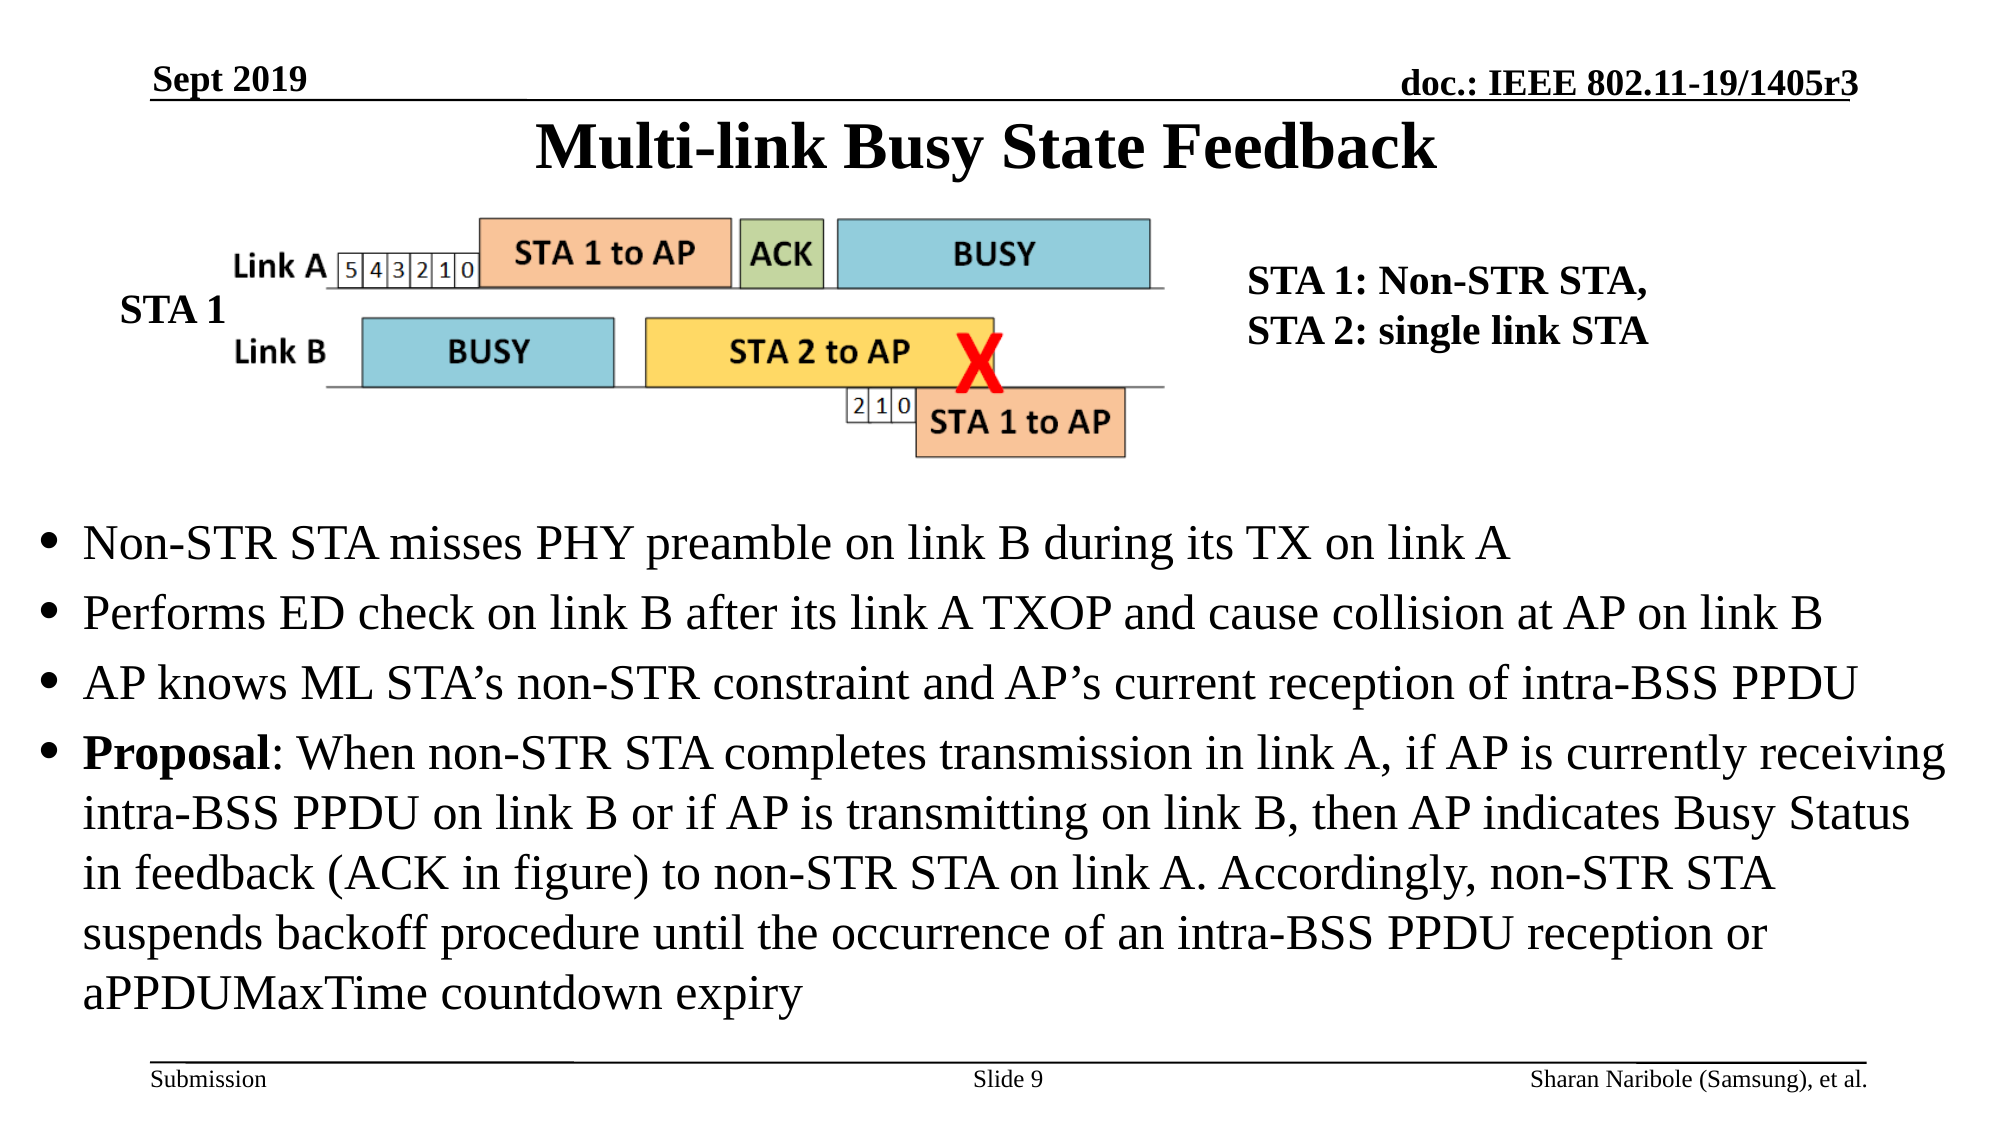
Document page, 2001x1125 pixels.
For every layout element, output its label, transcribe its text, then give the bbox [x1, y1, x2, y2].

text_box Non-STR STA misses PHY preamble on link B during its TX on link A Performs ED check on link B after its link A TXOP and cause collision at AP on link B AP knows ML STA’s non-STR constraint and AP’s current reception of intra-BSS PPDU Proposal: When non-STR STA completes transmission in link A, if AP is currently receiving intra-BSS PPDU on link B or if AP is transmitting on link B, then AP indicates Busy Status in feedback (ACK in figure) to non-STR STA on link A. Accordingly, non-STR STA suspends backoff procedure until the occurrence of an intra-BSS PPDU reception or aPPDUMaxTime countdown expiry [23, 501, 1967, 668]
title Multi-link Busy State Feedback [145, 54, 1846, 230]
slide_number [152, 54, 563, 100]
text_box STA 1 [104, 274, 207, 339]
text_box STA 1: Non-STR STA, STA 2: single link STA [1232, 245, 2000, 361]
picture [212, 217, 1166, 467]
slide_number Slide 9 [950, 1061, 1067, 1123]
footer Sharan Naribole (Samsung), et al. [1171, 1061, 1869, 1093]
